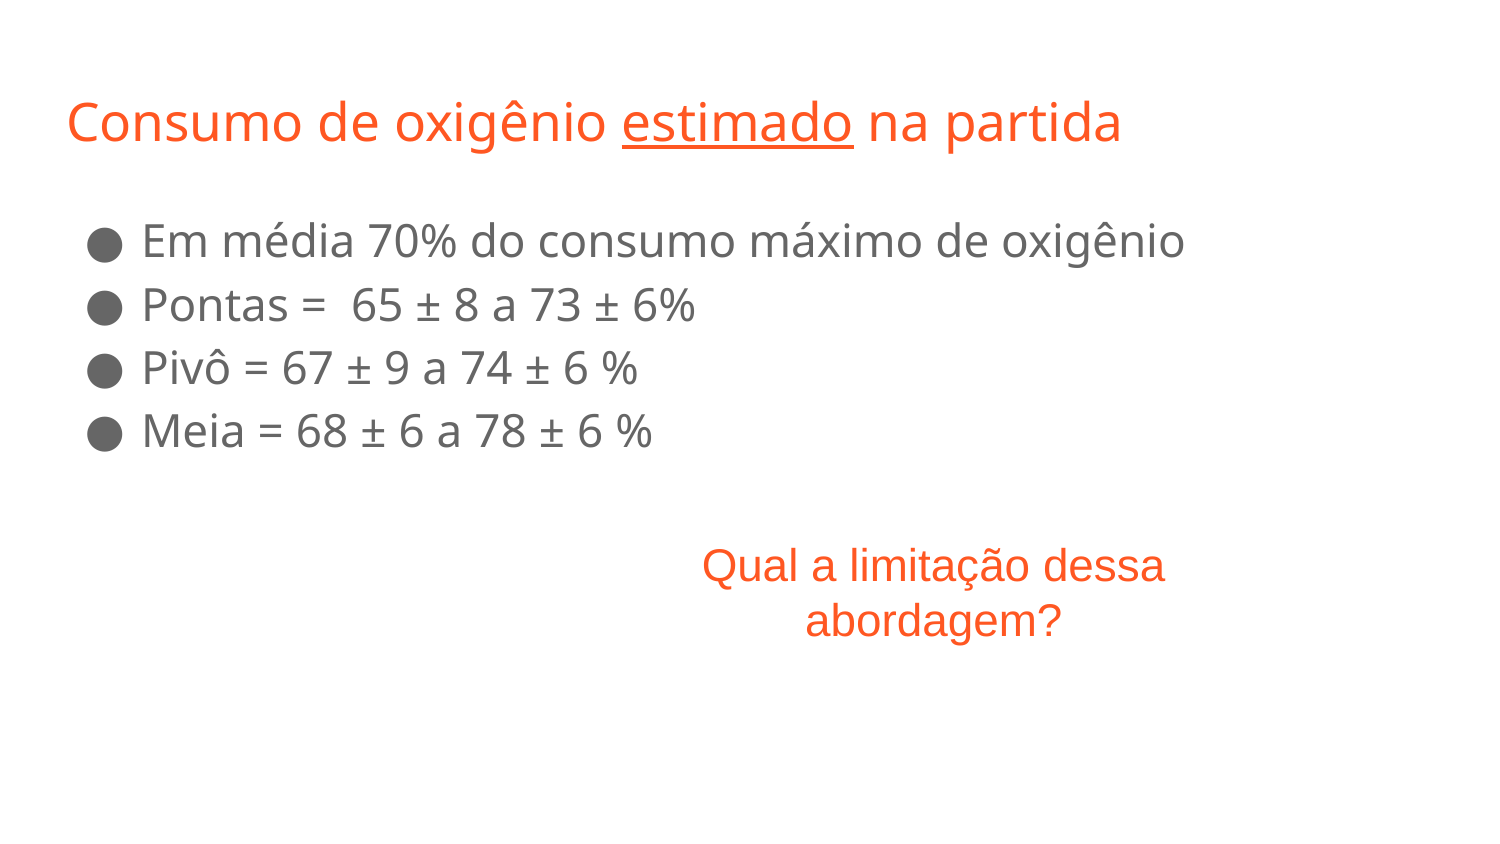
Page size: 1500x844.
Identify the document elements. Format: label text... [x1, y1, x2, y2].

list Em média 70% do consumo máximo de oxigênio Pontas = 65 ± 8 a 73 ± 6% Pivô = 67 ± 9 a 74 ± 6 % Meia = 68 ± 6 a 78 ± 6 % [51, 189, 1449, 750]
title Consumo de oxigênio estimado na partida [51, 72, 1449, 167]
text_box Qual a limitação dessa abordagem? [657, 528, 1211, 654]
